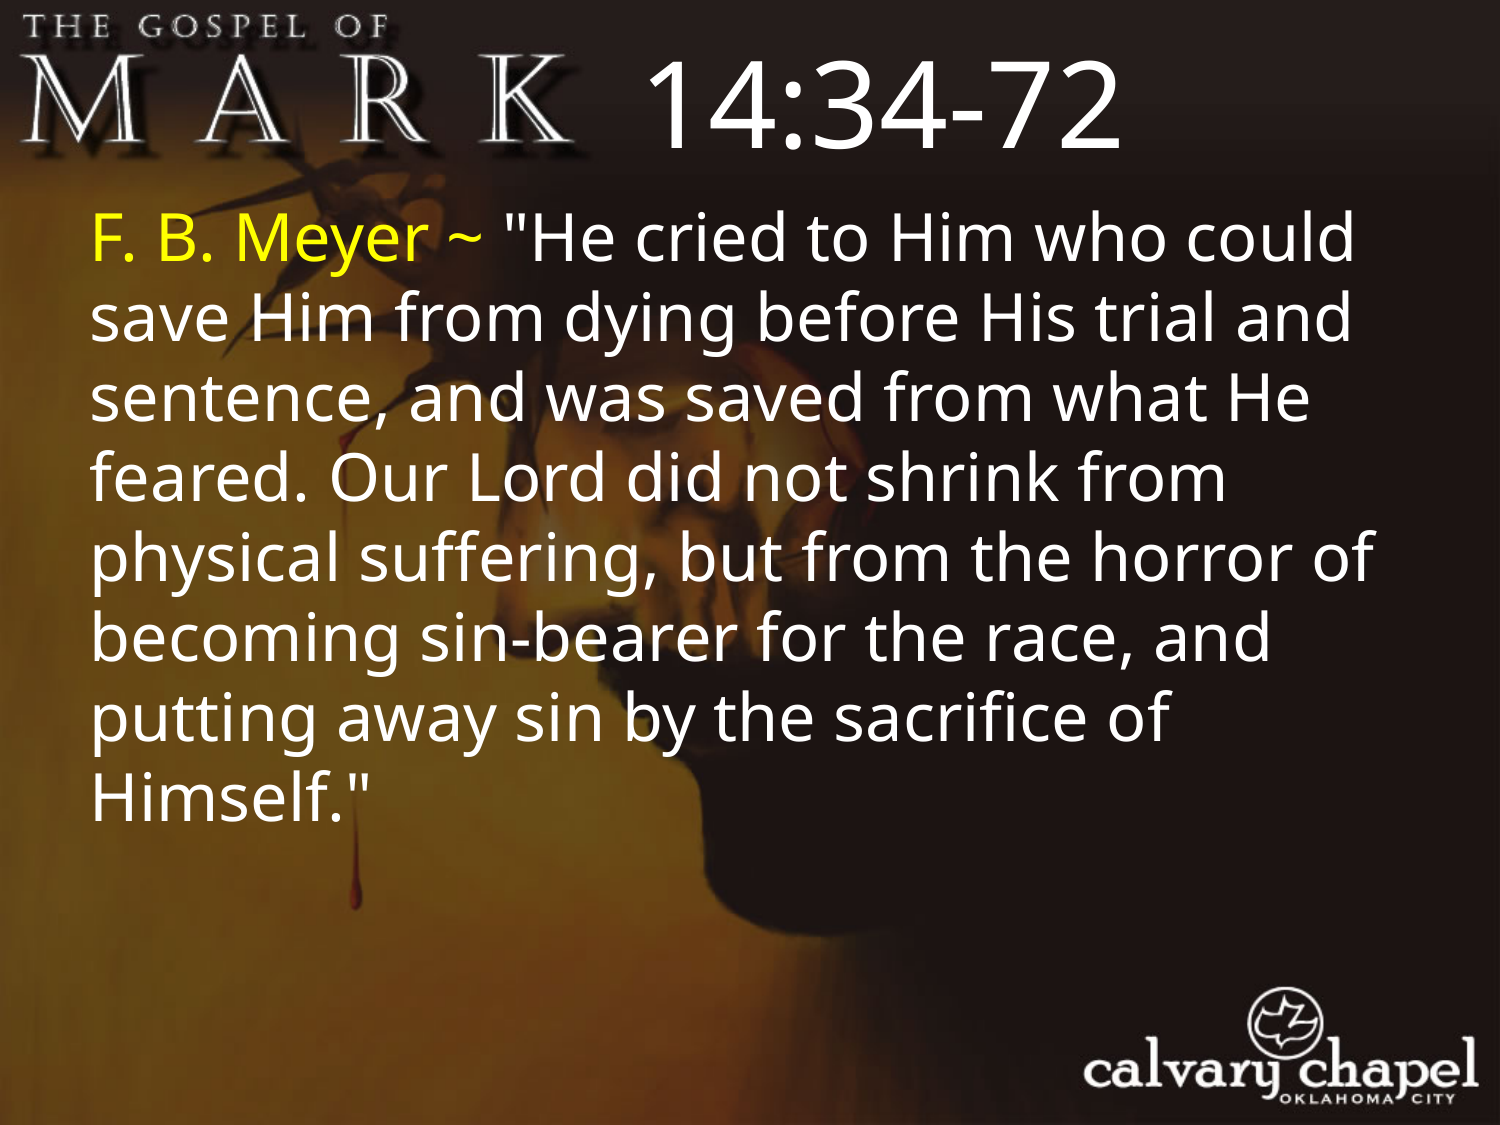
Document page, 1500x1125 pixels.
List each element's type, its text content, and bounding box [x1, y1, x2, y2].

text_box 14:34-72 [624, 20, 1425, 180]
text_box F. B. Meyer ~ "He cried to Him who could save Him from dying before His trial and sentence, and was saved from what He feared. Our Lord did not shrink from physical suffering, but from the horror of becoming sin-bearer for the race, and putting away sin by the sacrifice of Himself." [74, 187, 1425, 842]
picture [0, 0, 1500, 1125]
